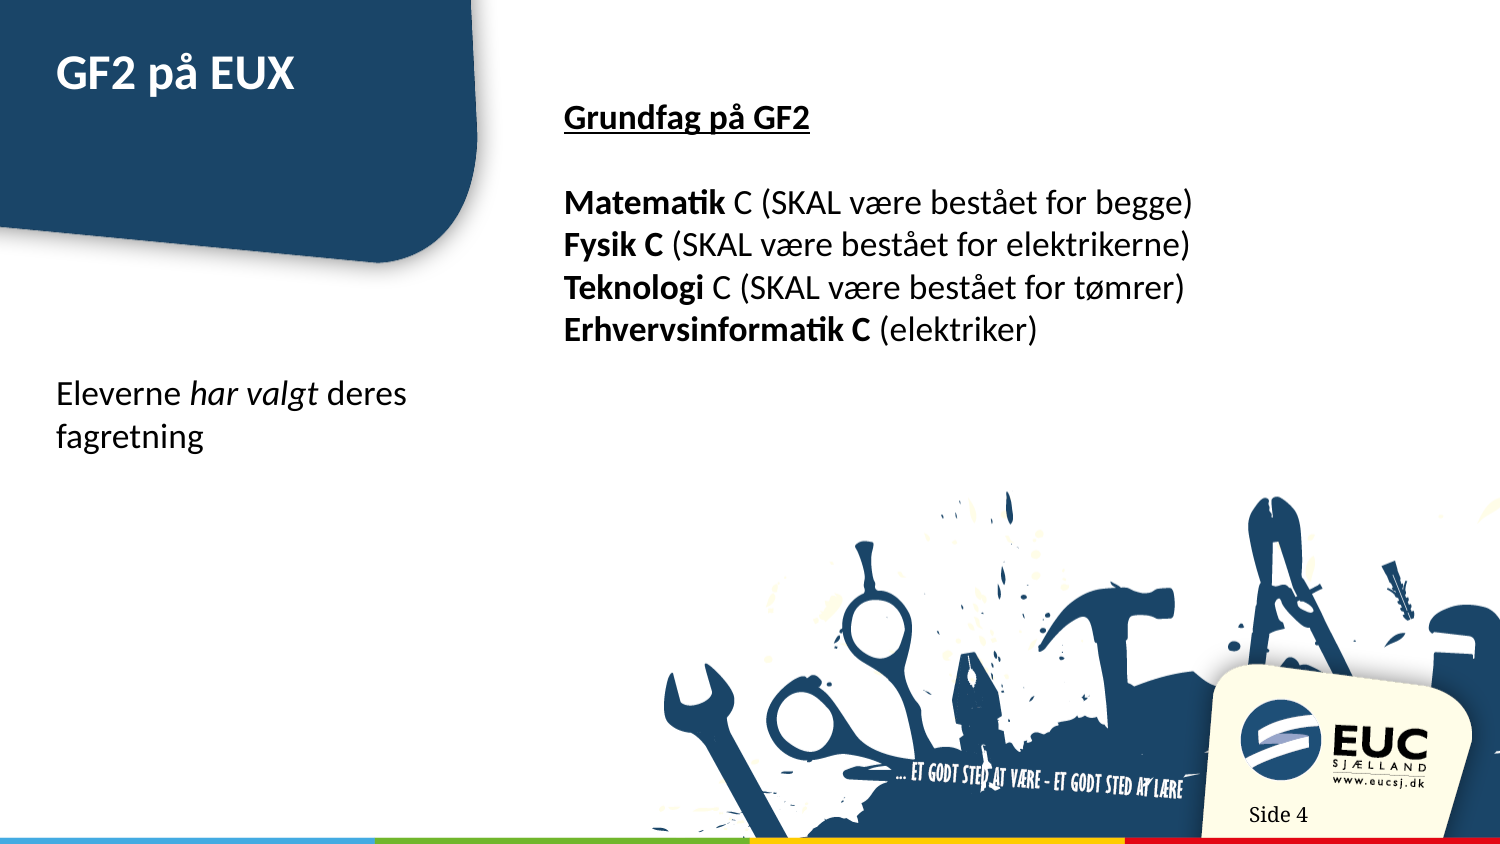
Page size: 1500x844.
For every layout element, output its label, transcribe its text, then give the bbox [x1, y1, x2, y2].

picture [0, 0, 1500, 844]
title GF2 på EUX [41, 32, 443, 186]
list Eleverne har valgt deres fagretning [41, 362, 526, 517]
subtitle Grundfag på GF2 Matematik C (SKAL være bestået for begge) Fysik C (SKAL være bestået for elektrikerne) Teknologi C (SKAL være bestået for tømrer) Erhvervsinformatik C (elektriker) [549, 43, 1388, 529]
slide_number Side 4 [1234, 793, 1500, 816]
